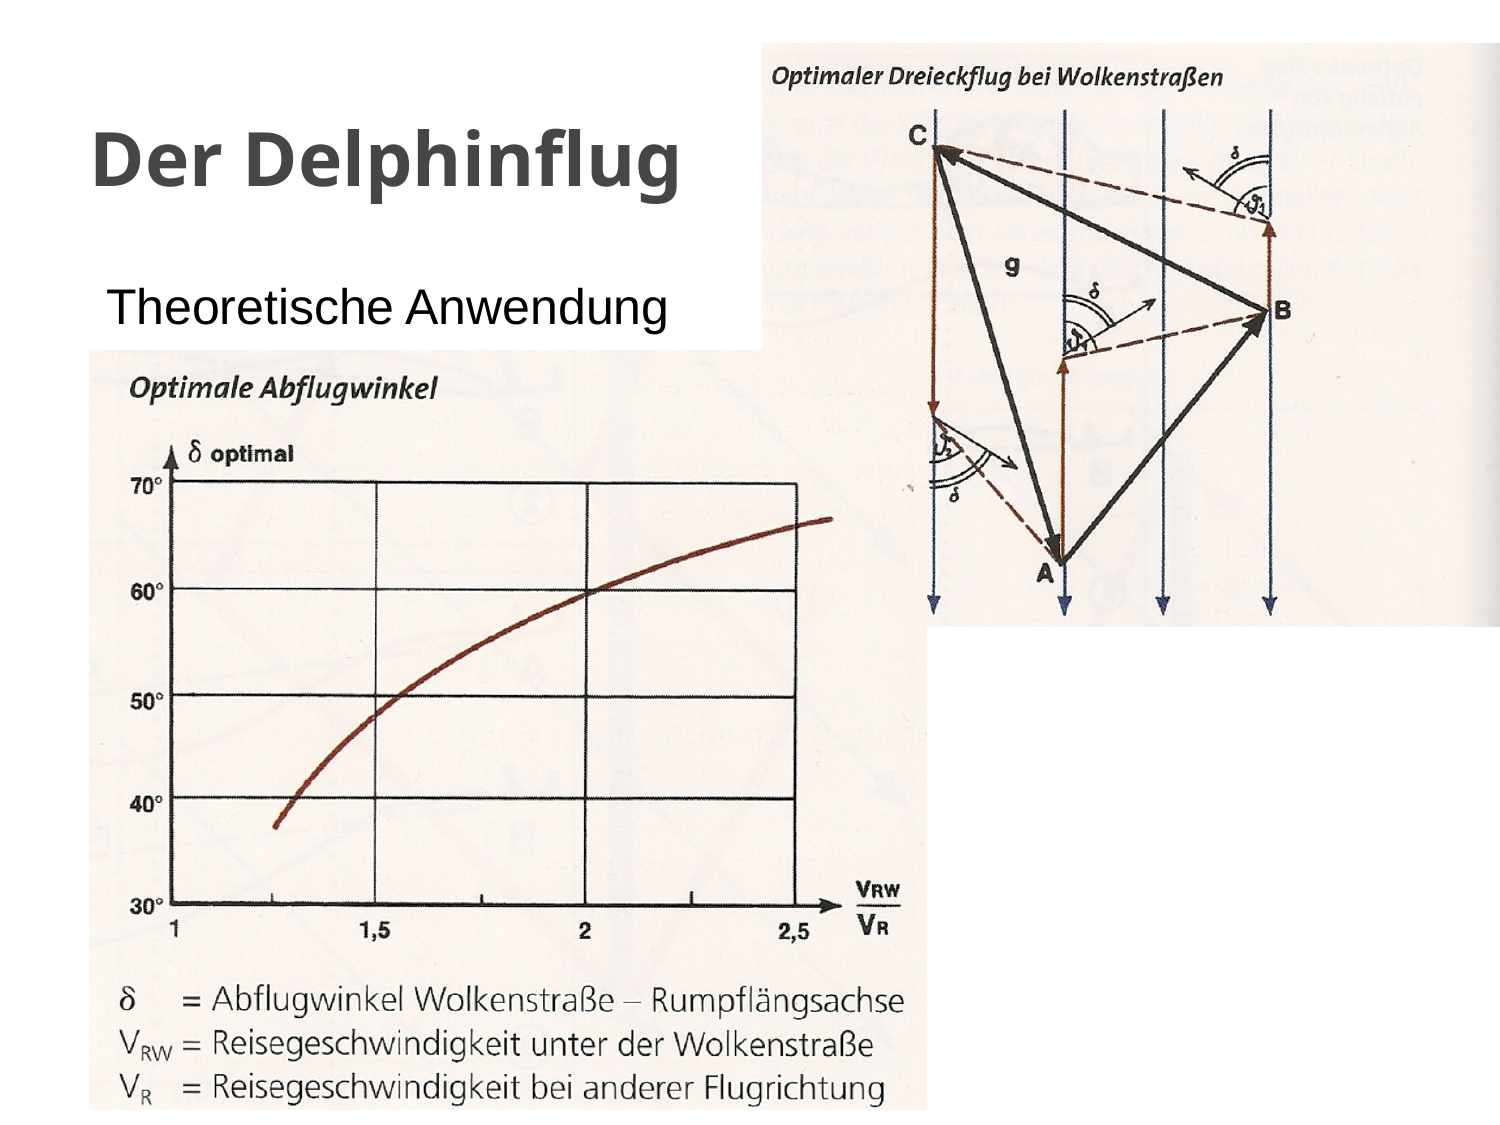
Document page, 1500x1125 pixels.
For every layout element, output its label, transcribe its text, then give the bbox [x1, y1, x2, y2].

picture [88, 42, 1500, 1110]
list Theoretische Anwendung [73, 267, 755, 386]
title Der Delphinflug [75, 45, 758, 268]
